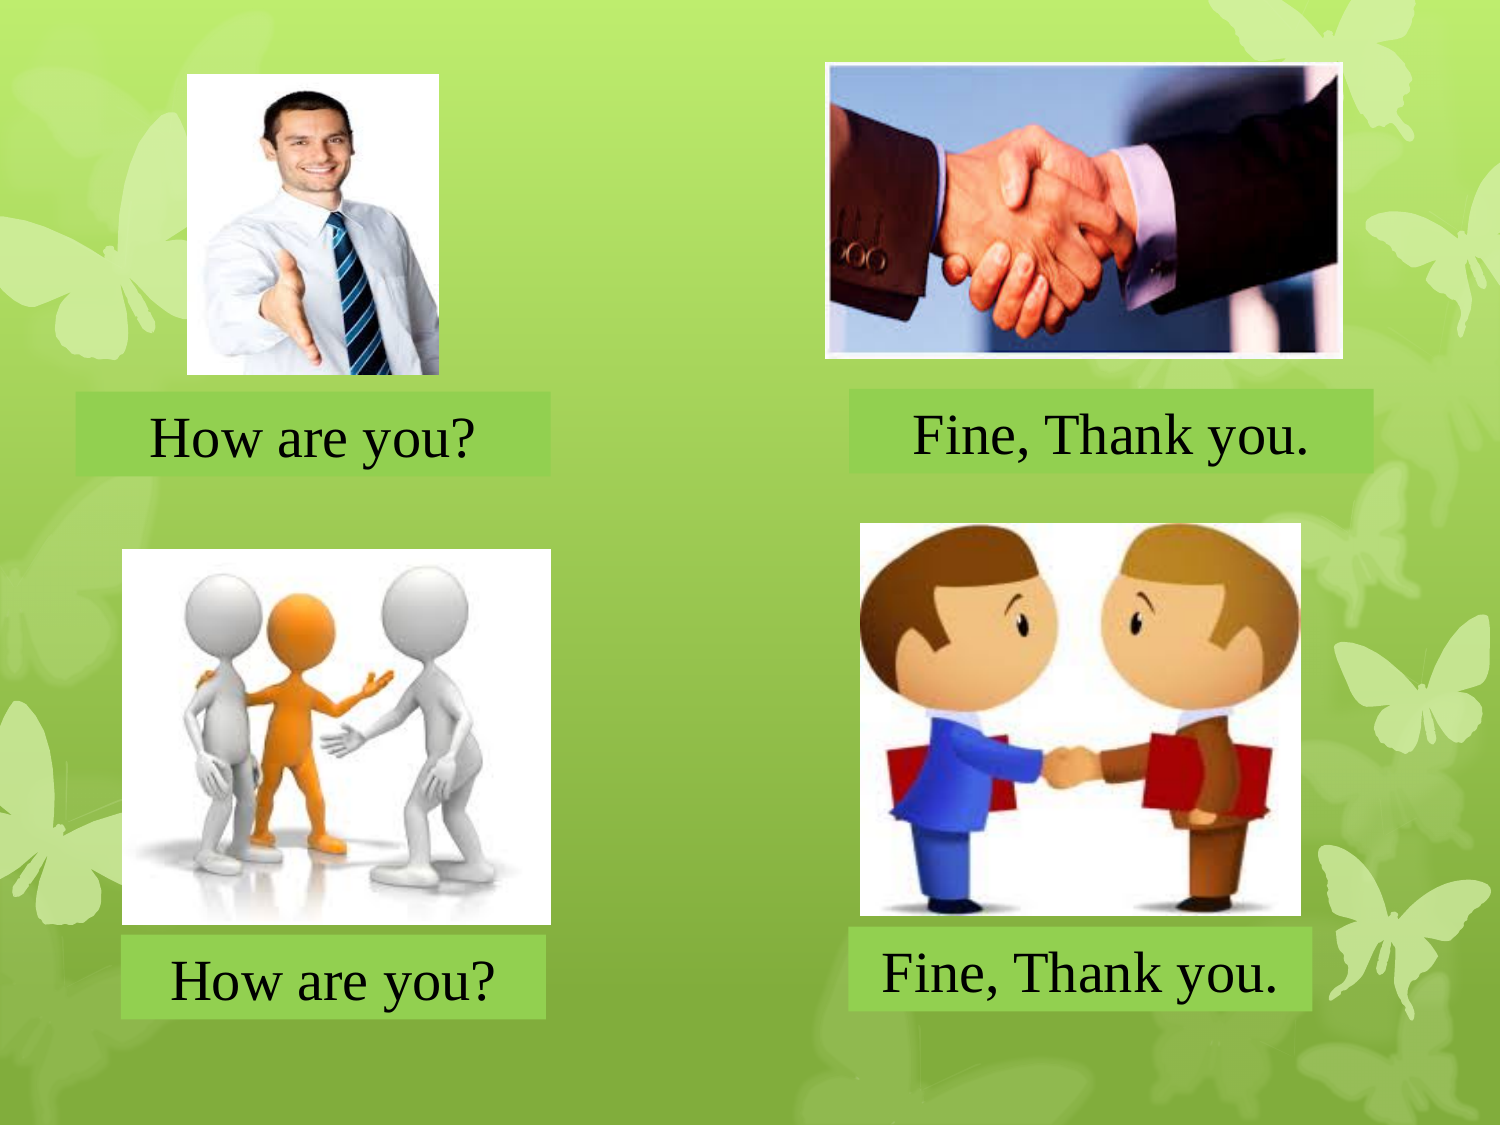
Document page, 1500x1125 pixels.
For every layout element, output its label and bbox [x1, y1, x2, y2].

text_box [847, 522, 1313, 1013]
text_box [120, 549, 552, 1021]
text_box [824, 61, 1375, 479]
text_box [75, 74, 552, 483]
